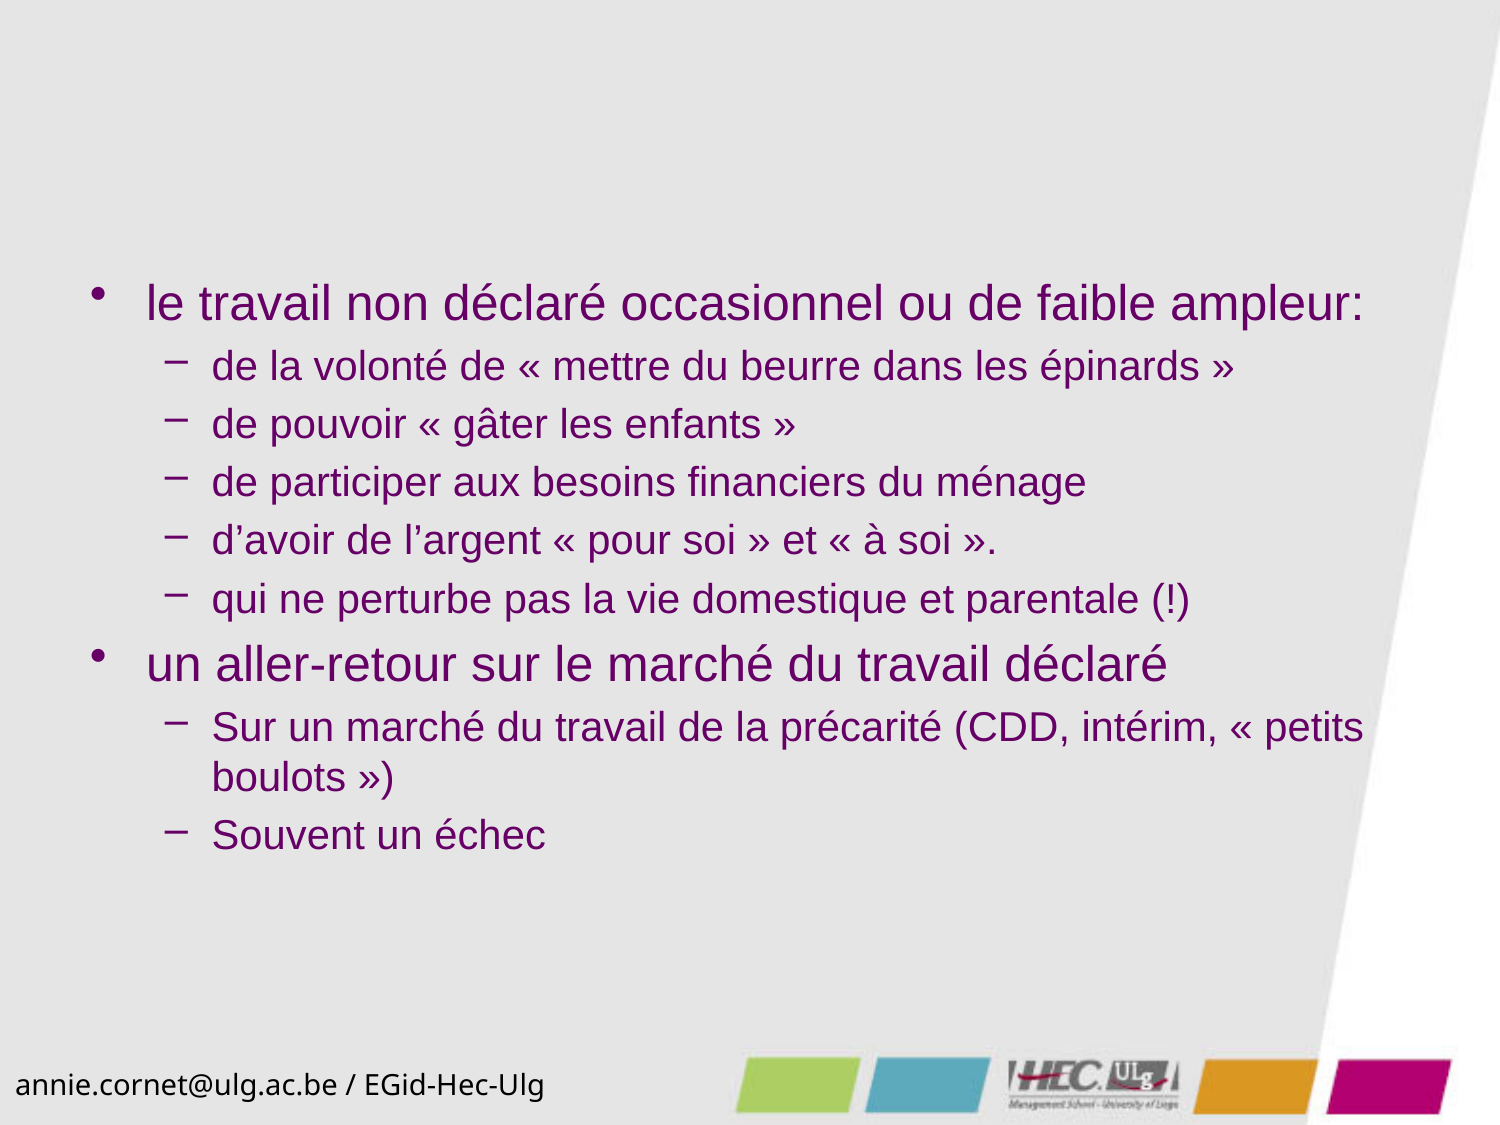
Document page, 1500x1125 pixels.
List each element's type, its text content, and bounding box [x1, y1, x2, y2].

list le travail non déclaré occasionnel ou de faible ampleur: de la volonté de « mettre du beurre dans les épinards » de pouvoir « gâter les enfants » de participer aux besoins financiers du ménage d’avoir de l’argent « pour soi » et « à soi ». qui ne perturbe pas la vie domestique et parentale (!) un aller-retour sur le marché du travail déclaré Sur un marché du travail de la précarité (CDD, intérim, « petits boulots ») Souvent un échec [75, 262, 1425, 1005]
picture [0, 0, 1500, 1125]
footer annie.cornet@ulg.ac.be / EGid-Hec-Ulg [0, 1058, 721, 1107]
